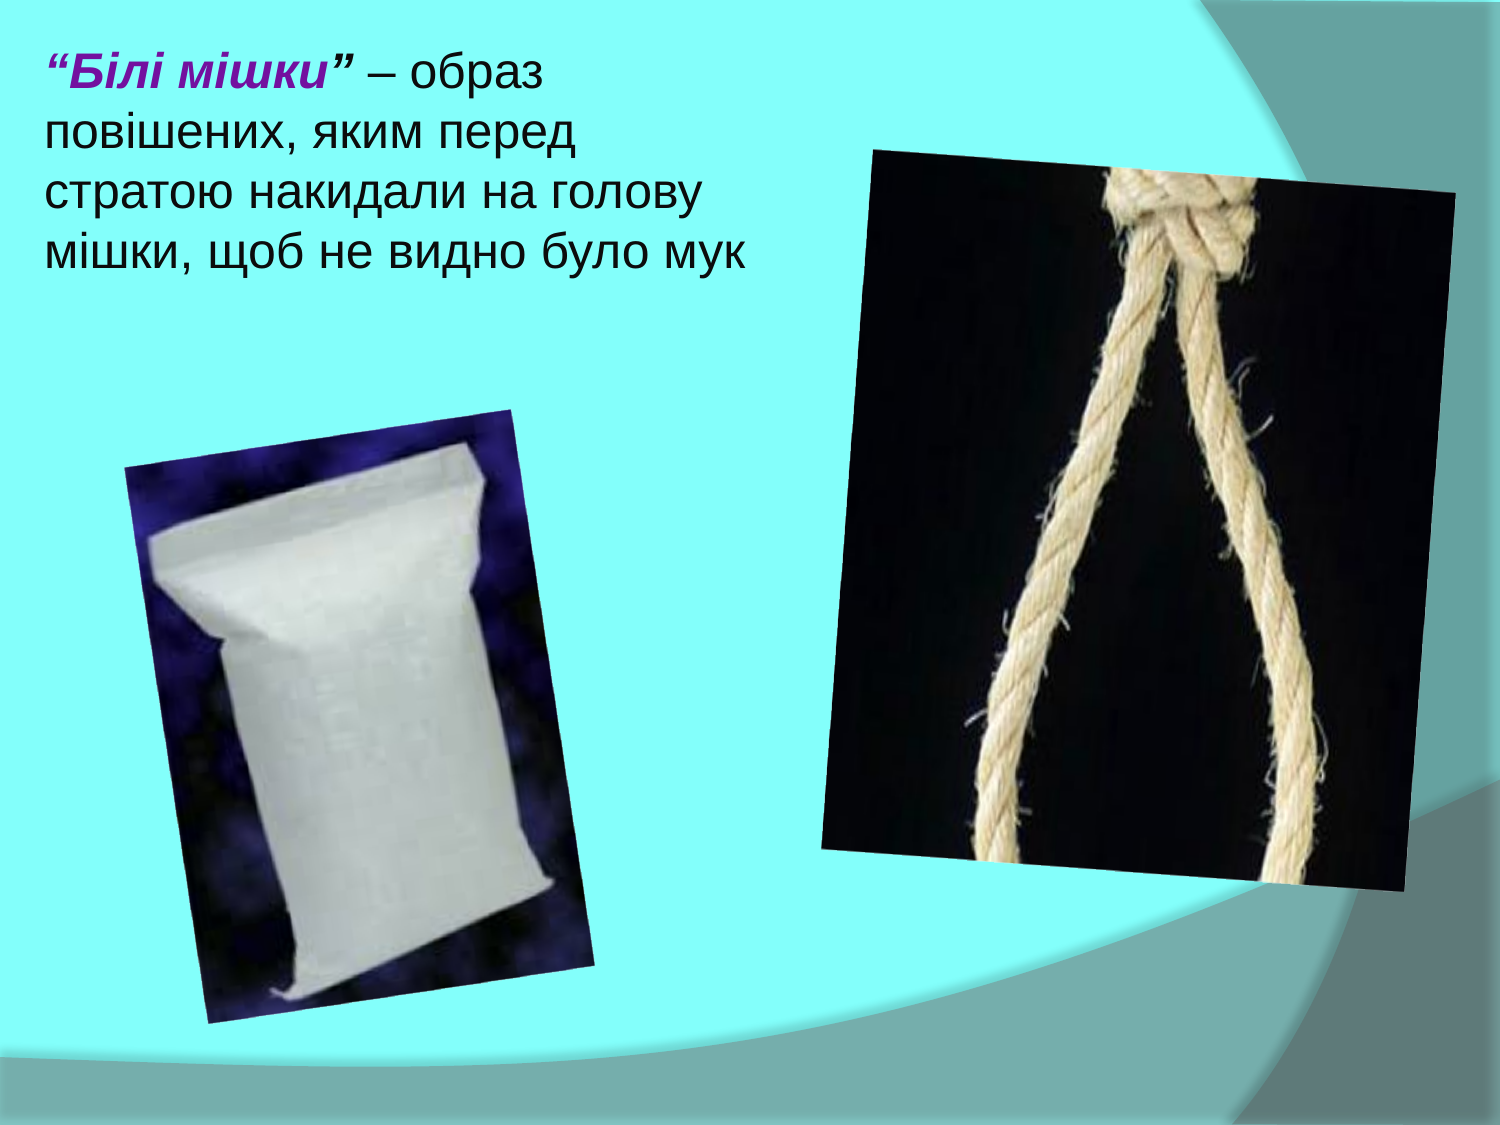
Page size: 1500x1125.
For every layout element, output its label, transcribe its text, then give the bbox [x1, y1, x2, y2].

picture [125, 464, 158, 684]
picture [362, 410, 514, 433]
picture [1260, 880, 1405, 891]
picture [845, 169, 1432, 872]
picture [822, 609, 840, 850]
picture [872, 150, 1107, 168]
picture [163, 434, 556, 998]
picture [560, 741, 594, 970]
picture [1436, 192, 1455, 449]
picture [206, 1005, 327, 1023]
text_box “Білі мішки” – образ повішених, яким перед стратою накидали на голову мішки, щоб не видно було мук [29, 30, 774, 286]
